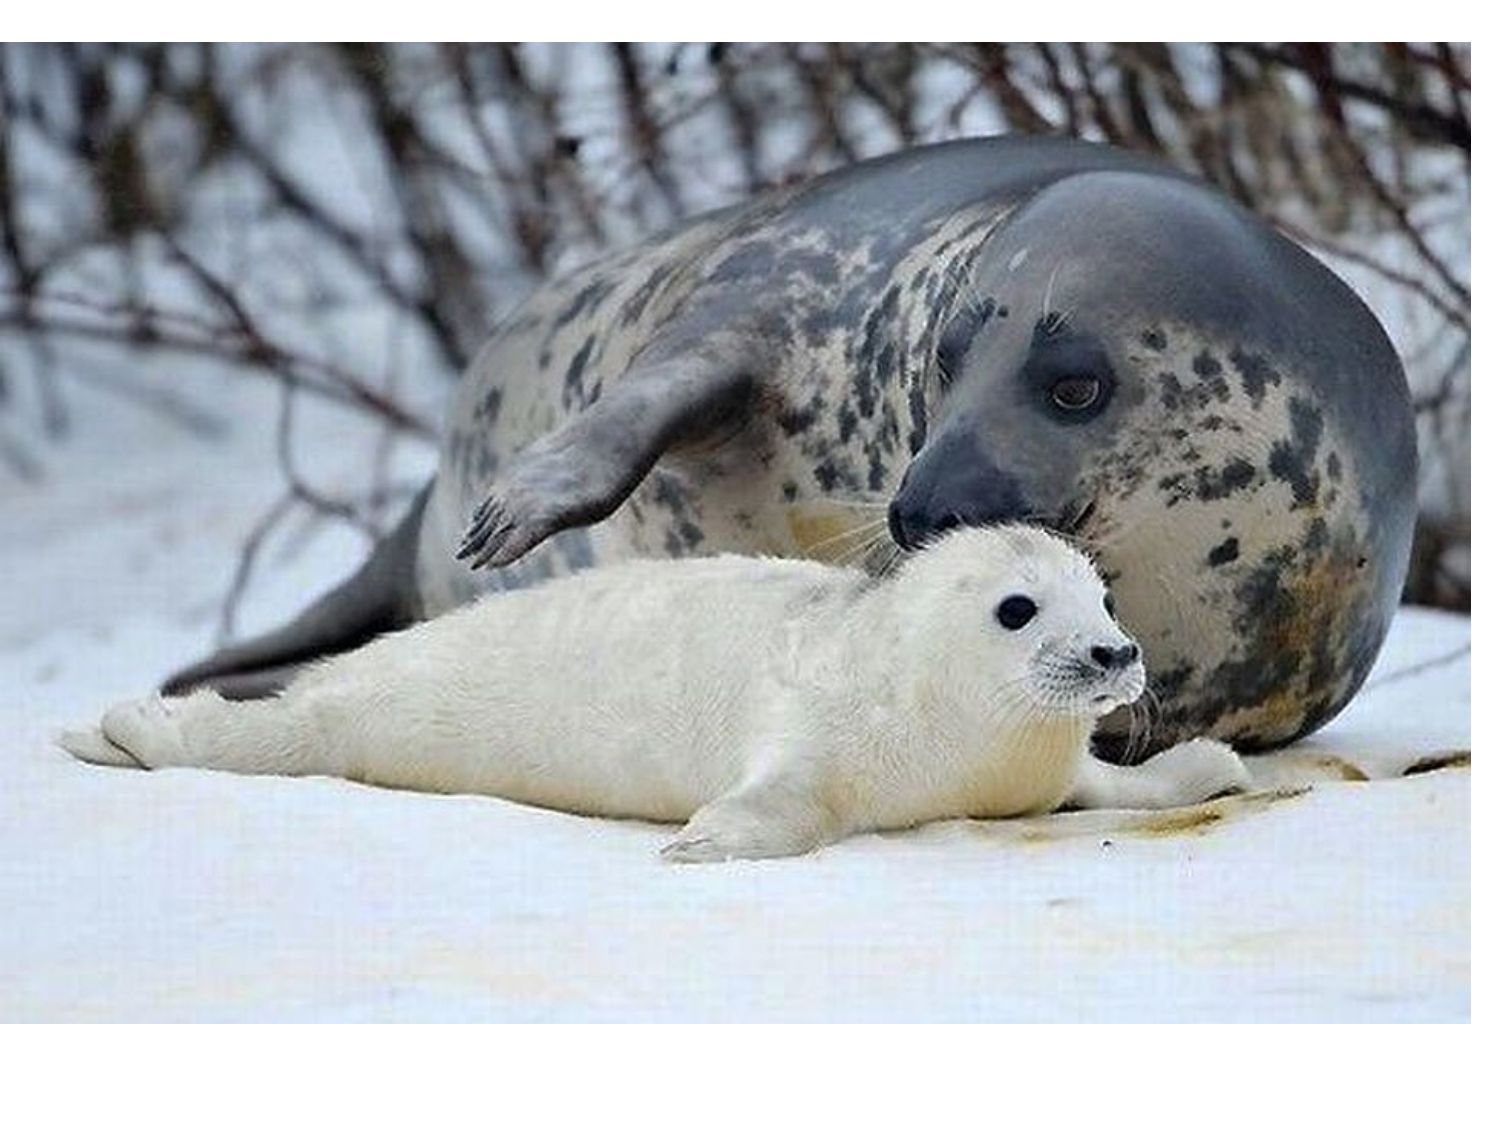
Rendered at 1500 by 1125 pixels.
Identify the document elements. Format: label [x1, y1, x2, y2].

picture [0, 42, 1471, 1024]
